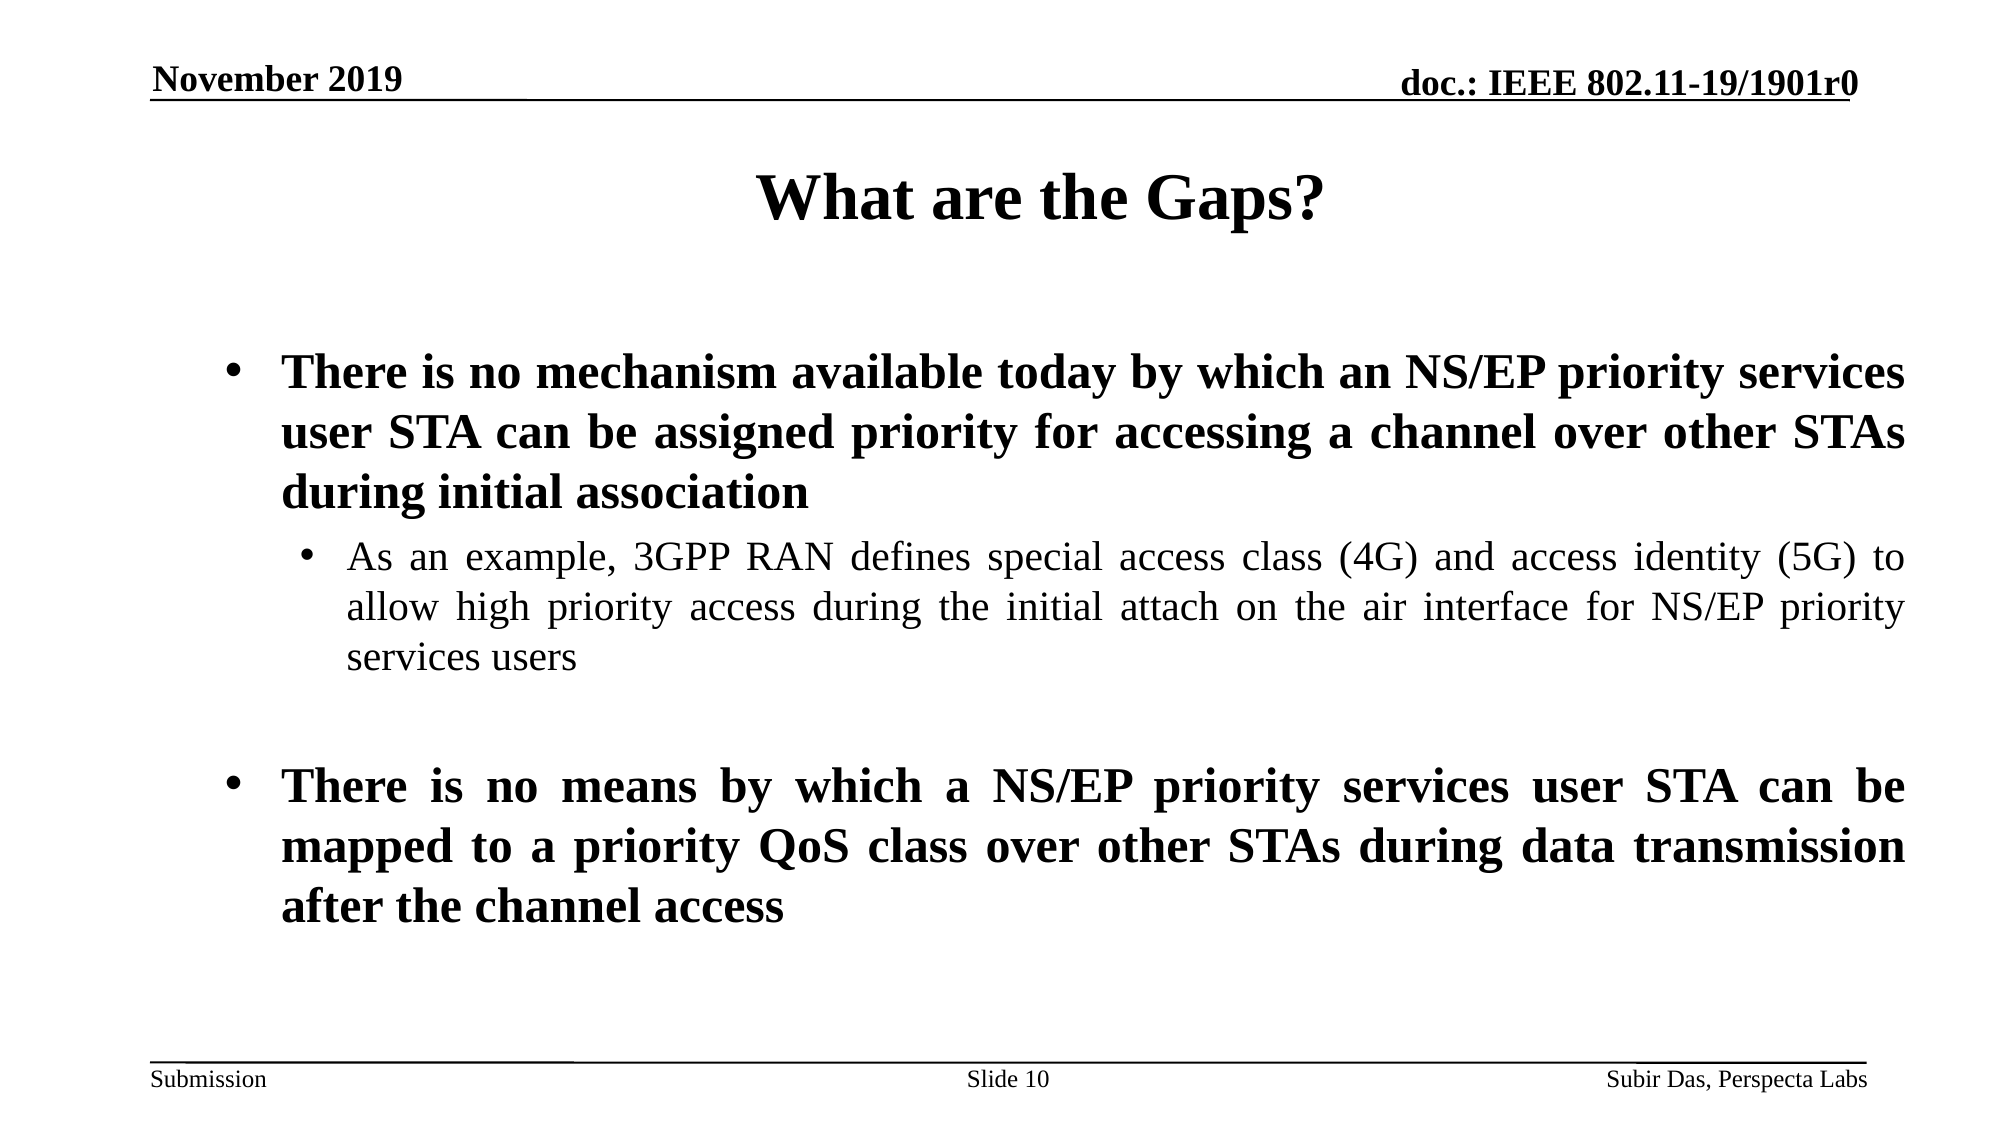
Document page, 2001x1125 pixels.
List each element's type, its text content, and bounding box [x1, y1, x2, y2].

title What are the Gaps? [199, 117, 1851, 269]
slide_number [152, 54, 563, 100]
list There is no mechanism available today by which an NS/EP priority services user STA can be assigned priority for accessing a channel over other STAs during initial association As an example, 3GPP RAN defines special access class (4G) and access identity (5G) to allow high priority access during the initial attach on the air interface for NS/EP priority services users There is no means by which a NS/EP priority services user STA can be mapped to a priority QoS class over other STAs during data transmission after the channel access [209, 268, 1923, 1032]
footer Subir Das, Perspecta Labs [1171, 1061, 1869, 1093]
slide_number Slide 10 [950, 1061, 1067, 1123]
